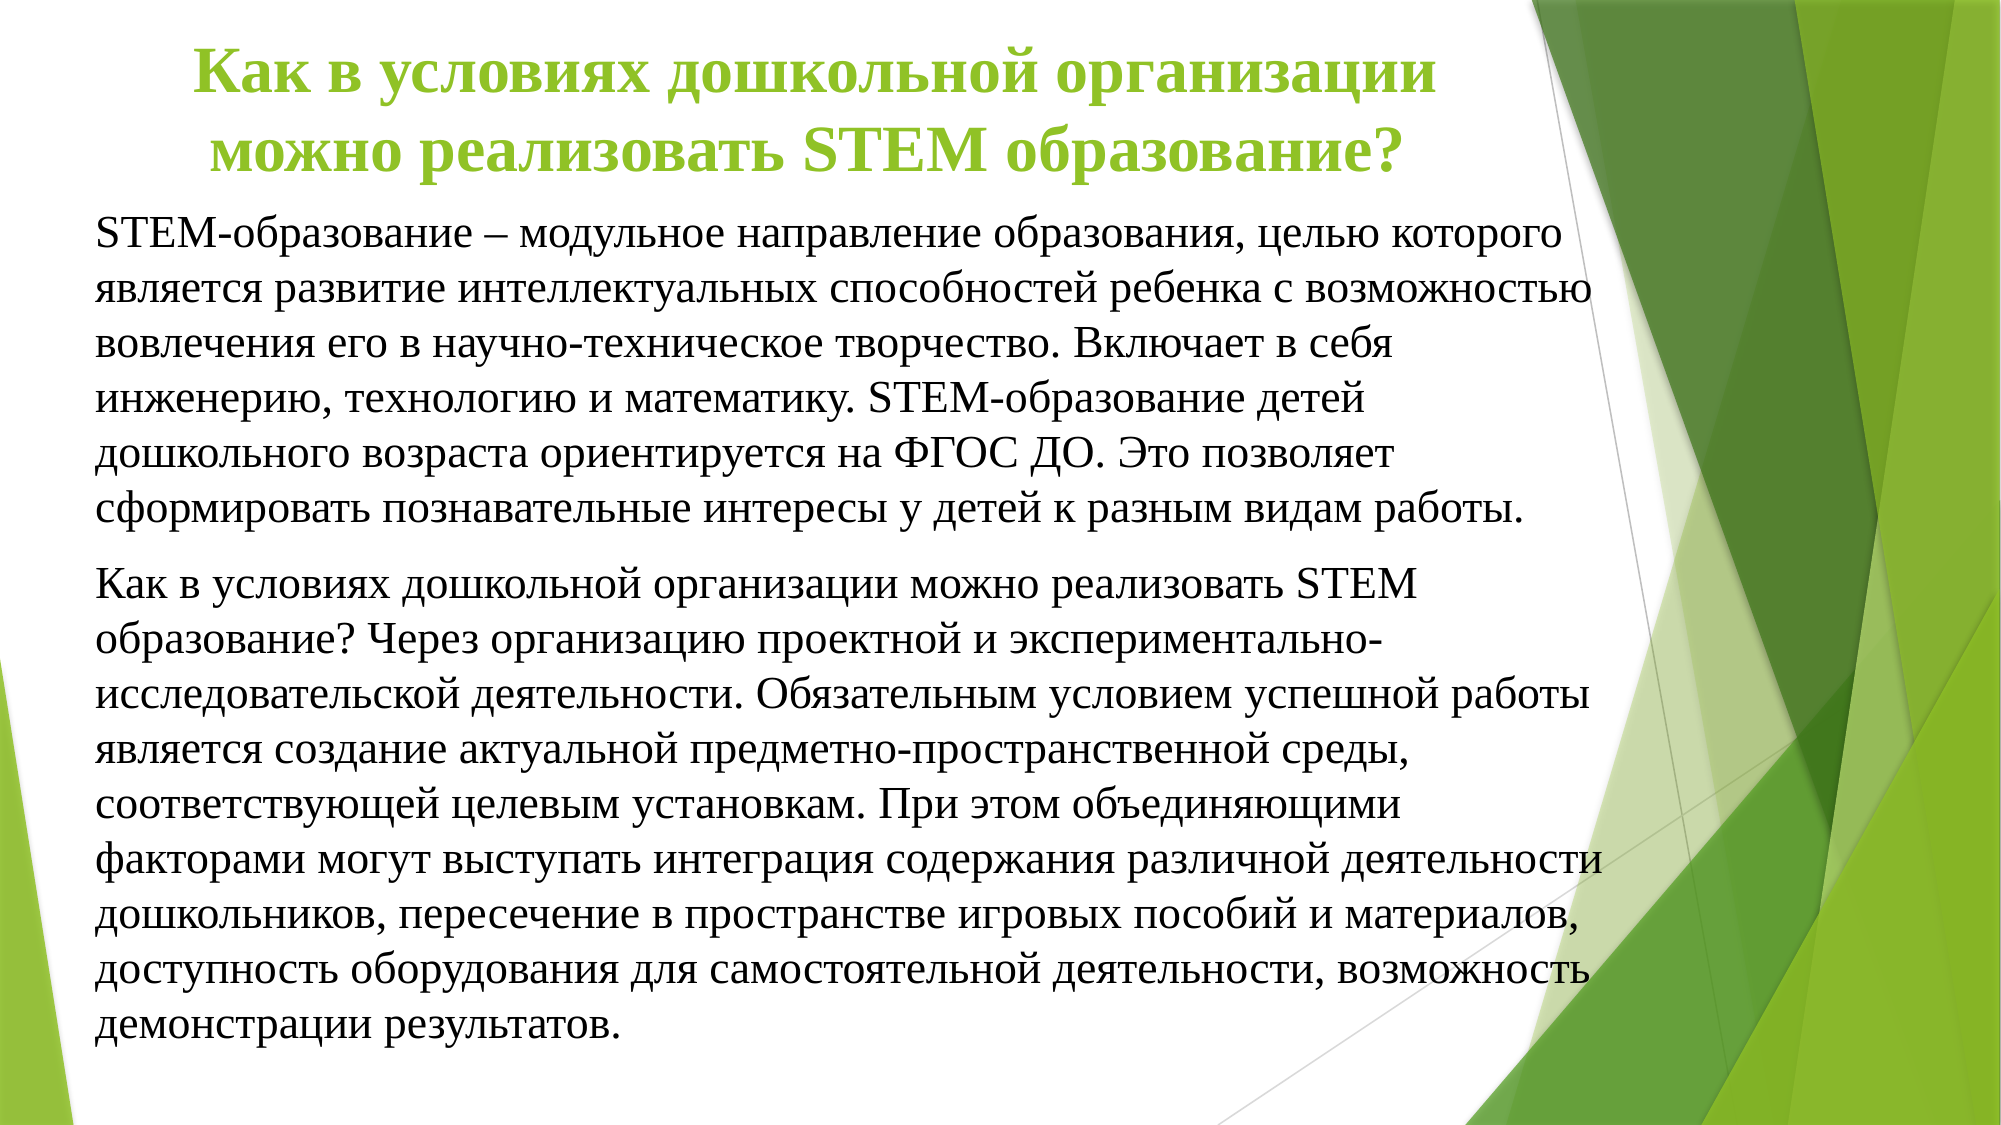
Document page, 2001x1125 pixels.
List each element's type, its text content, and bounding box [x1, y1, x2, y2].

list STEM-образование – модульное направление образования, целью которого является развитие интеллектуальных способностей ребенка с возможностью вовлечения его в научно-техническое творчество. Включает в себя инженерию, технологию и математику. STEM-образование детей дошкольного возраста ориентируется на ФГОС ДО. Это позволяет сформировать познавательные интересы у детей к разным видам работы. Как в условиях дошкольной организации можно реализовать STEM образование? Через организацию проектной и экспериментально-исследовательской деятельности. Обязательным условием успешной работы является создание актуальной предметно-пространственной среды, соответствующей целевым установкам. При этом объединяющими факторами могут выступать интеграция содержания различной деятельности дошкольников, пересечение в пространстве игровых пособий и материалов, доступность оборудования для самостоятельной деятельности, возможность демонстрации результатов. [80, 194, 1638, 1069]
title Как в условиях дошкольной организации можно реализовать STEM образование? [111, 19, 1522, 194]
